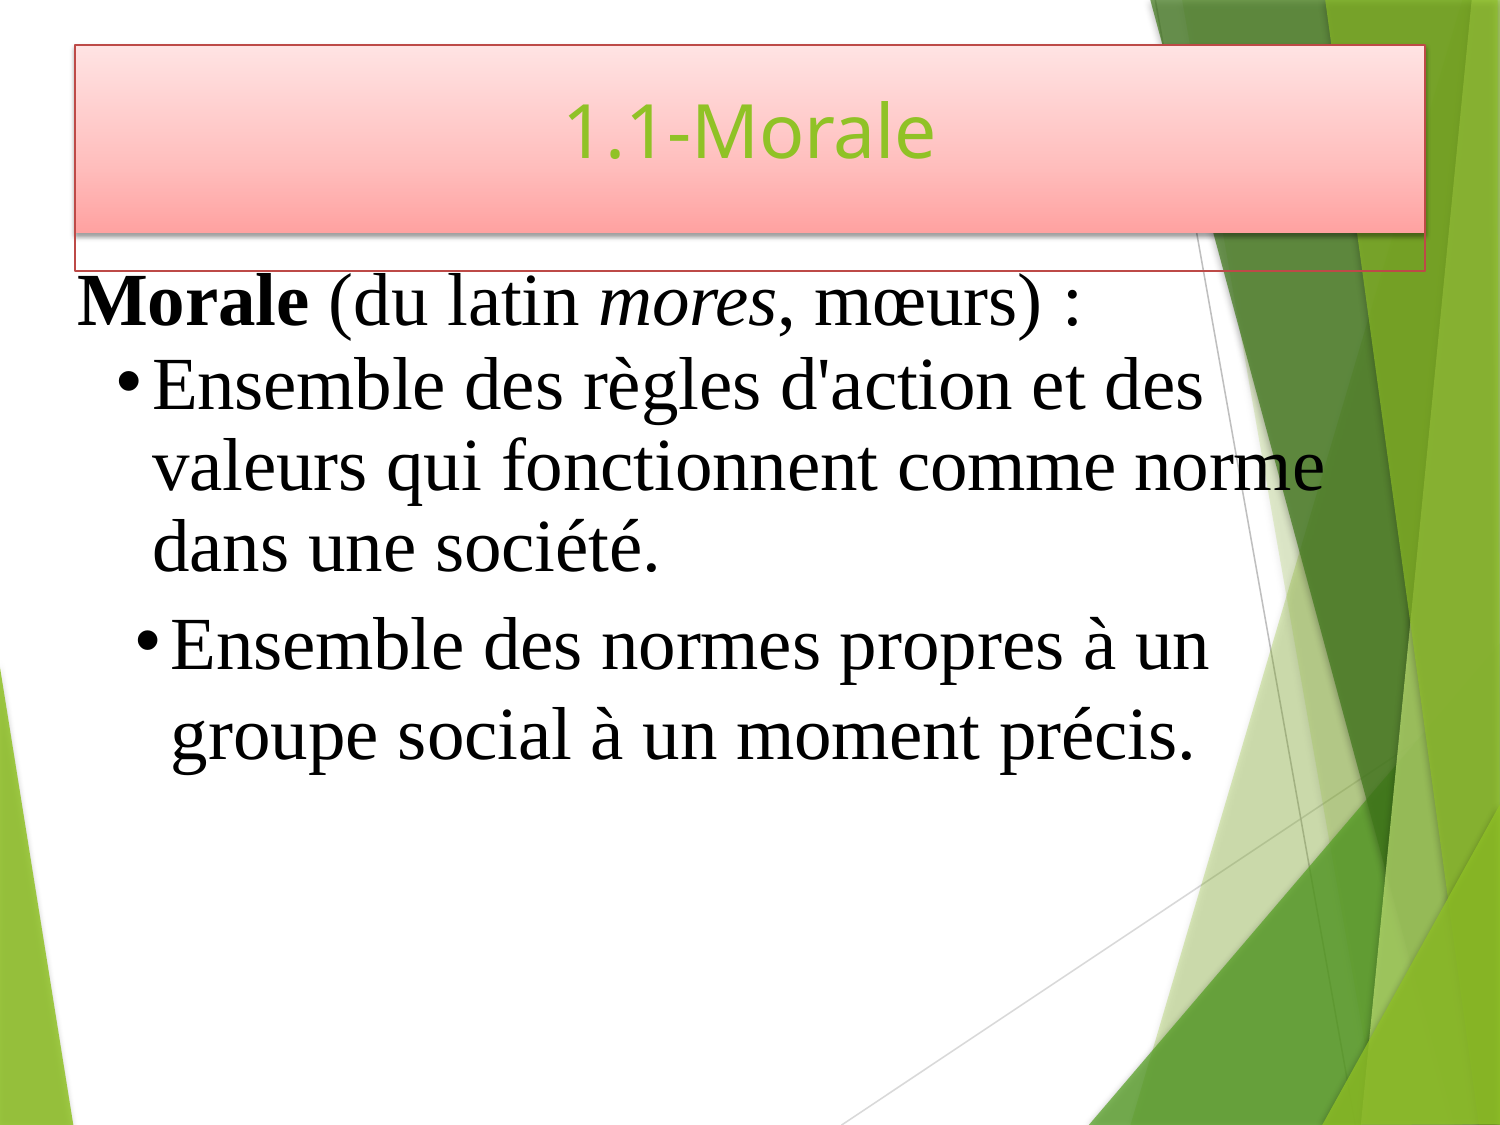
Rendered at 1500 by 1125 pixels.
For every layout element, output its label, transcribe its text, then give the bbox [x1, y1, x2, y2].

text_box Morale (du latin mores, mœurs) : Ensemble des règles d'action et des valeurs qui fonctionnent comme norme dans une société. Ensemble des normes propres à un groupe social à un moment précis. [75, 262, 1450, 775]
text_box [68, 41, 1432, 250]
title 1.1-Morale [75, 258, 1425, 272]
